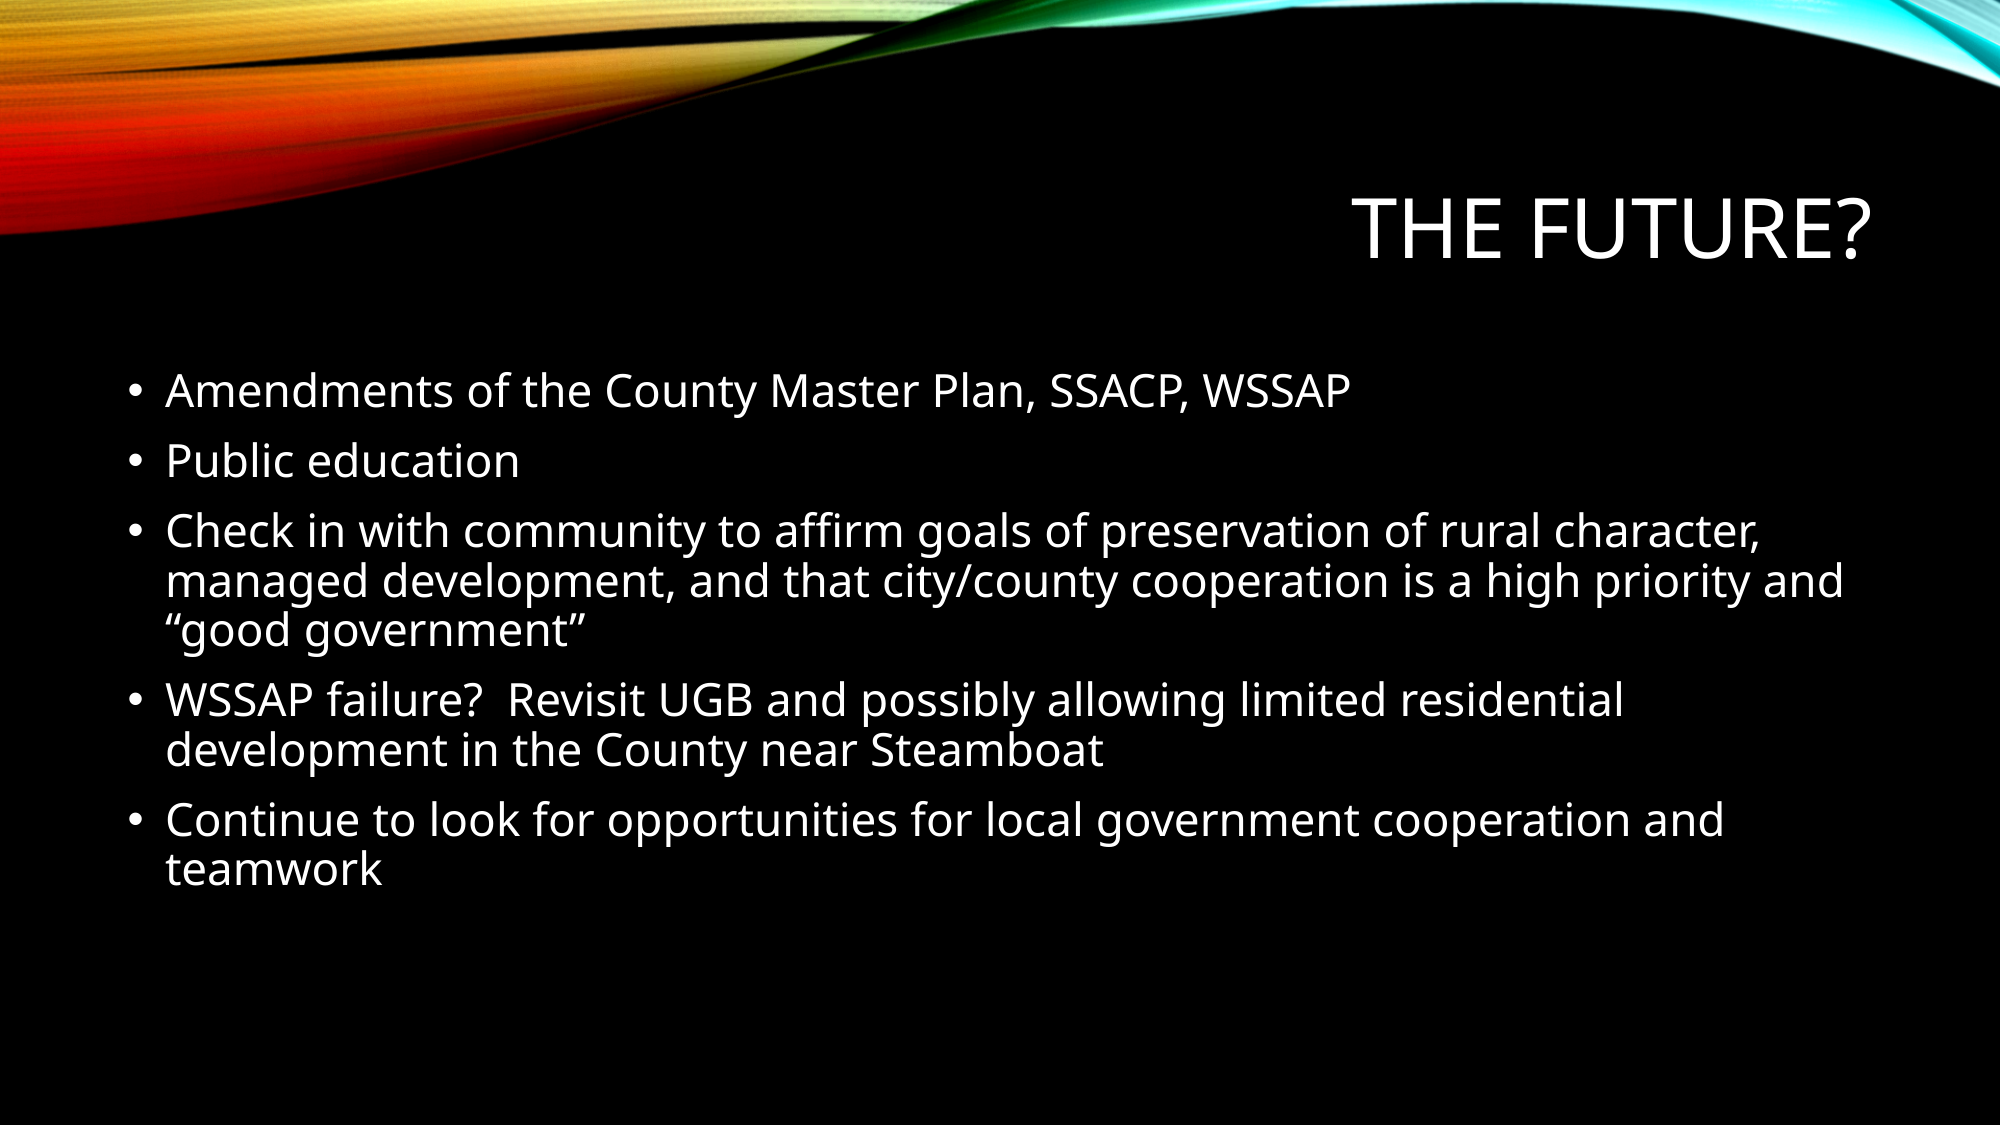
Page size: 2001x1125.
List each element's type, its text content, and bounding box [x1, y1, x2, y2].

title The future? [474, 125, 1888, 338]
picture [0, 0, 2000, 237]
list Amendments of the County Master Plan, SSACP, WSSAP Public education Check in with community to affirm goals of preservation of rural character, managed development, and that city/county cooperation is a high priority and “good government” WSSAP failure? Revisit UGB and possibly allowing limited residential development in the County near Steamboat Continue to look for opportunities for local government cooperation and teamwork [112, 360, 1888, 1021]
